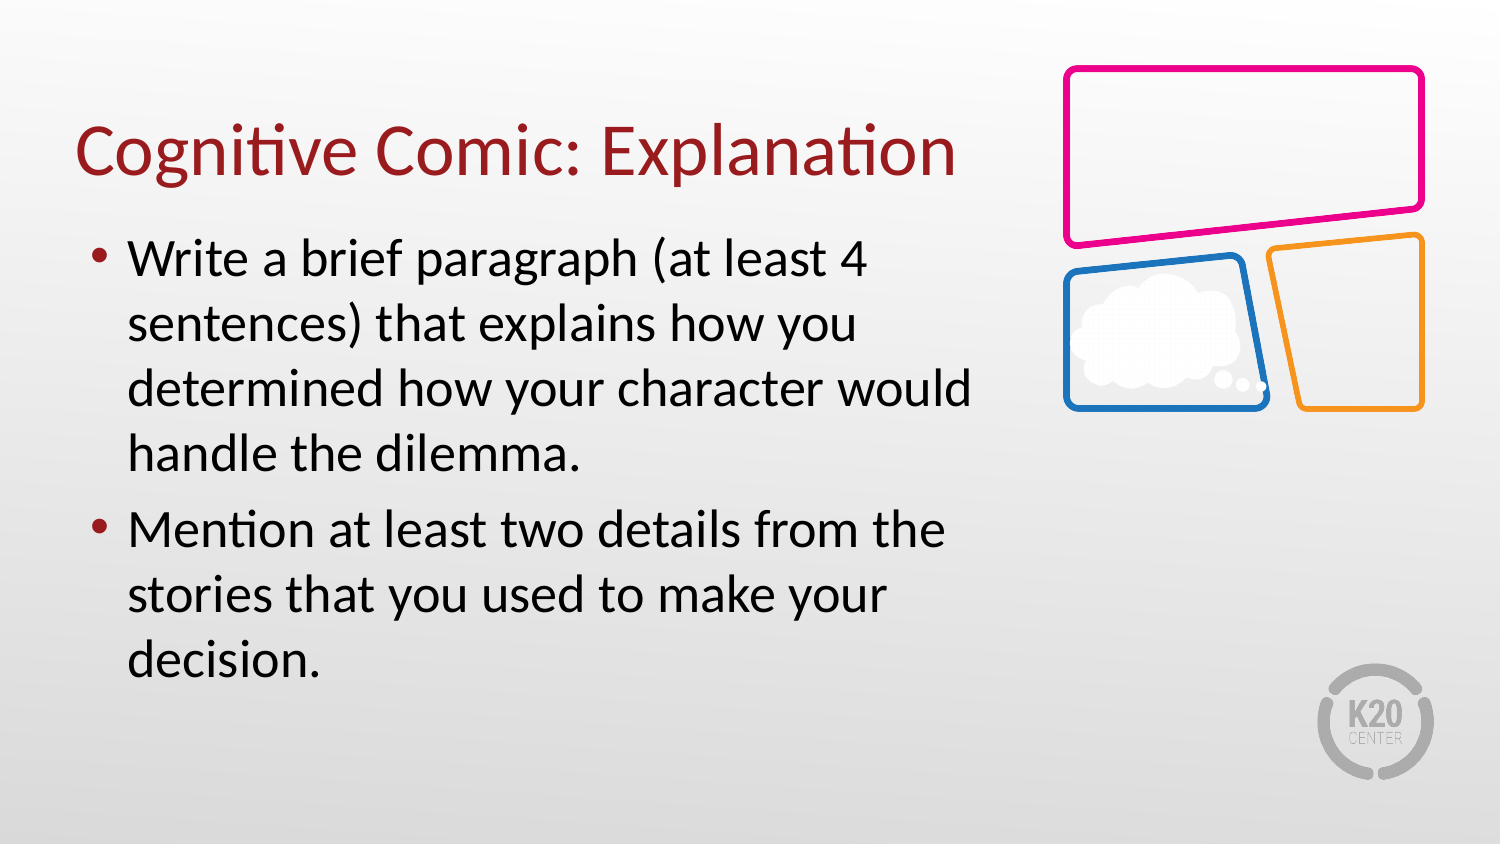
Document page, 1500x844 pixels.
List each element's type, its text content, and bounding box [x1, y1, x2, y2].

picture [1063, 65, 1426, 413]
list Write a brief paragraph (at least 4 sentences) that explains how you determined how your character would handle the dilemma. Mention at least two details from the stories that you used to make your decision. [75, 214, 1043, 779]
title Cognitive Comic: Explanation [75, 50, 1425, 191]
